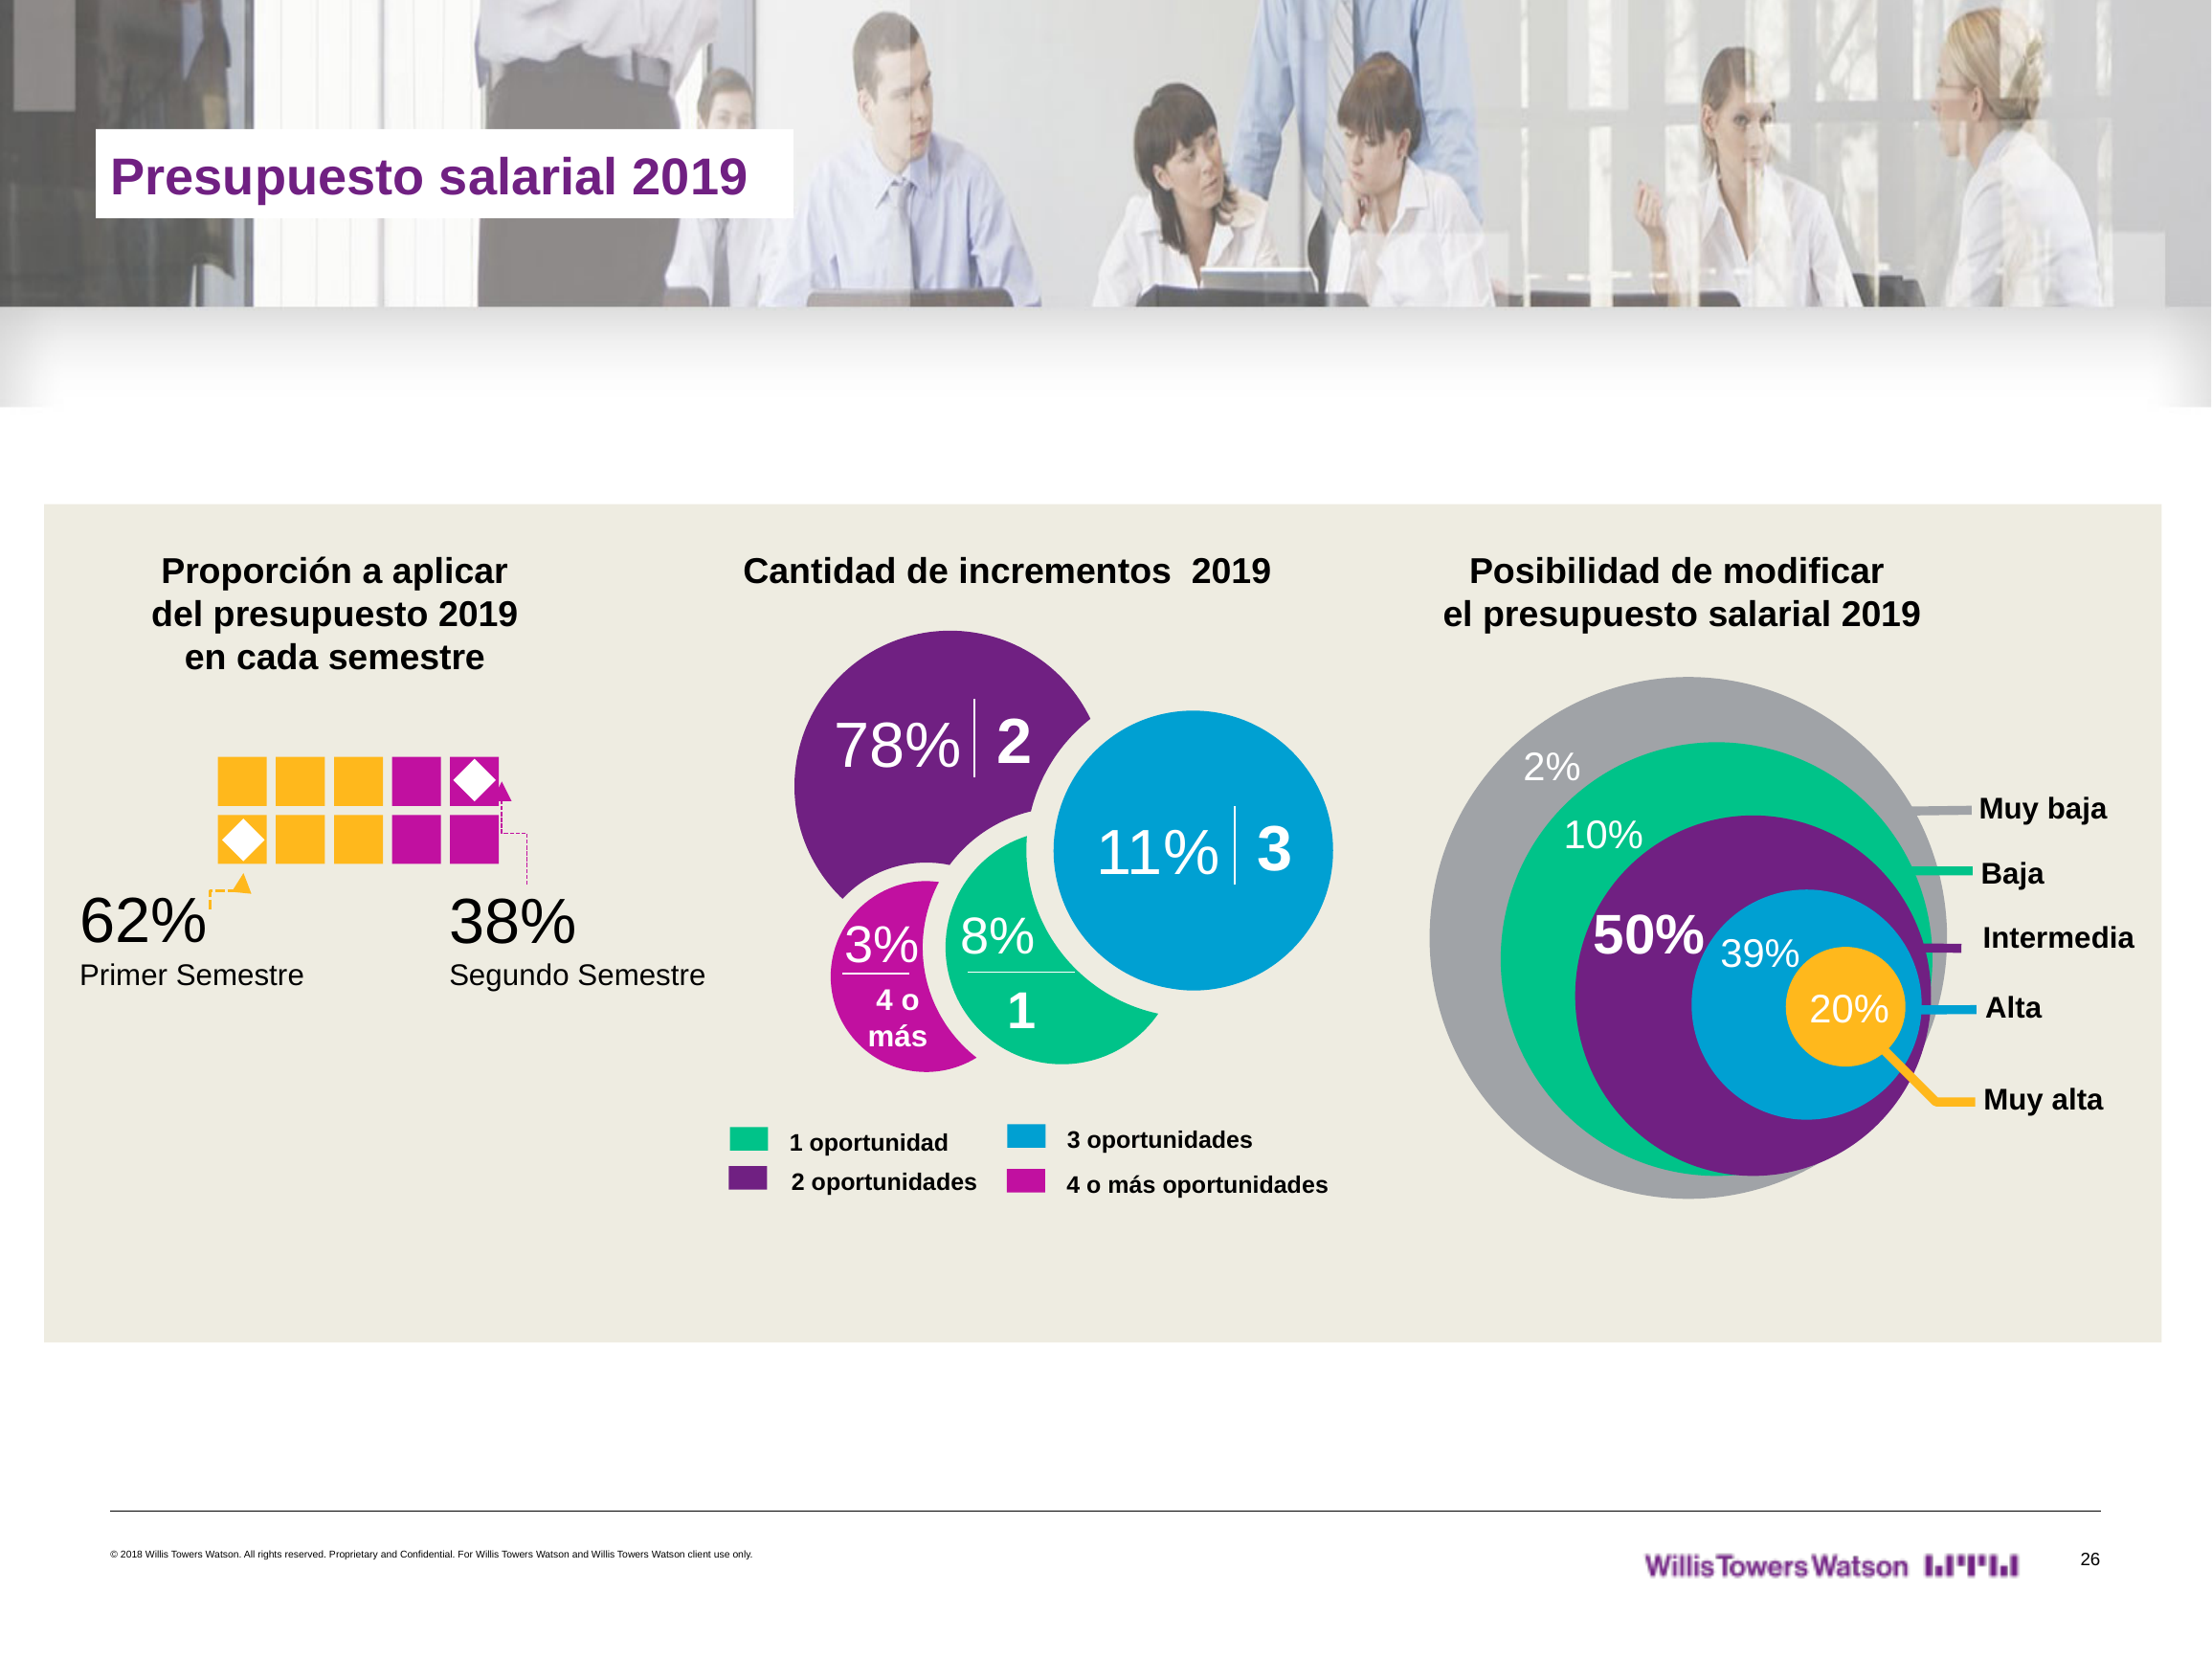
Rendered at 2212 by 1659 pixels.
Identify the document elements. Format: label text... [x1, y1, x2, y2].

text_box [1005, 1122, 1047, 1150]
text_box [1429, 676, 2164, 1199]
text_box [793, 630, 1380, 1072]
text_box [44, 504, 2162, 1343]
text_box 3 oportunidades [1052, 1117, 1268, 1161]
text_box Cantidad de incrementos 2019 [728, 540, 1286, 598]
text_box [72, 756, 751, 982]
slide_number 26 [2008, 1548, 2101, 1570]
text_box 1 oportunidad [774, 1120, 964, 1164]
text_box 4 o más oportunidades [1052, 1161, 1344, 1205]
text_box 2 oportunidades [776, 1158, 993, 1202]
text_box [726, 1164, 769, 1192]
picture [0, 0, 2212, 1659]
text_box Proporción a aplicar del presupuesto 2019 en cada semestre [122, 540, 547, 684]
text_box Posibilidad de modificar el presupuesto salarial 2019 [1389, 540, 1976, 641]
text_box Presupuesto salarial 2019 [94, 127, 795, 220]
text_box [727, 1125, 771, 1153]
footer © 2018 Willis Towers Watson. All rights reserved. Proprietary and Confidential. For Willis Towers Watson and Willis Towers Watson client use only. [110, 1548, 1387, 1659]
text_box [1005, 1167, 1047, 1195]
